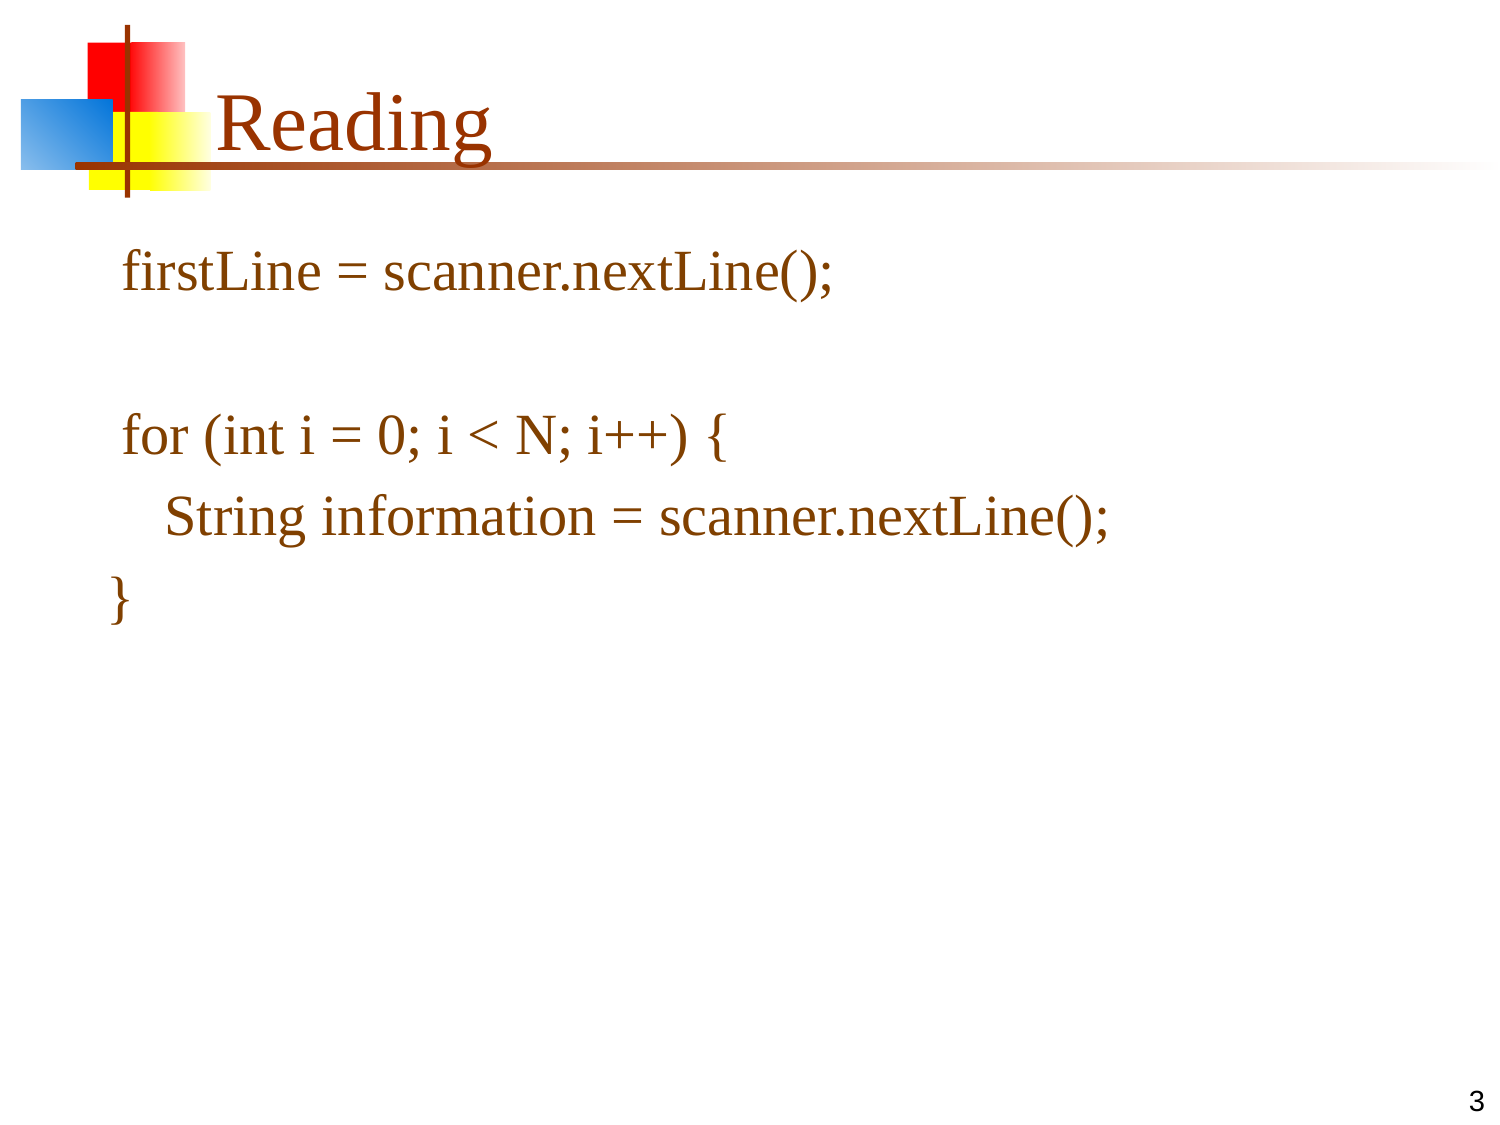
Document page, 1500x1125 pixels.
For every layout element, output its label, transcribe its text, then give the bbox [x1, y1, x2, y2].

list firstLine = scanner.nextLine(); for (int i = 0; i < N; i++) { String information = scanner.nextLine(); } [62, 224, 1469, 1006]
title Reading [200, 37, 1479, 175]
slide_number 3 [1187, 1050, 1500, 1125]
